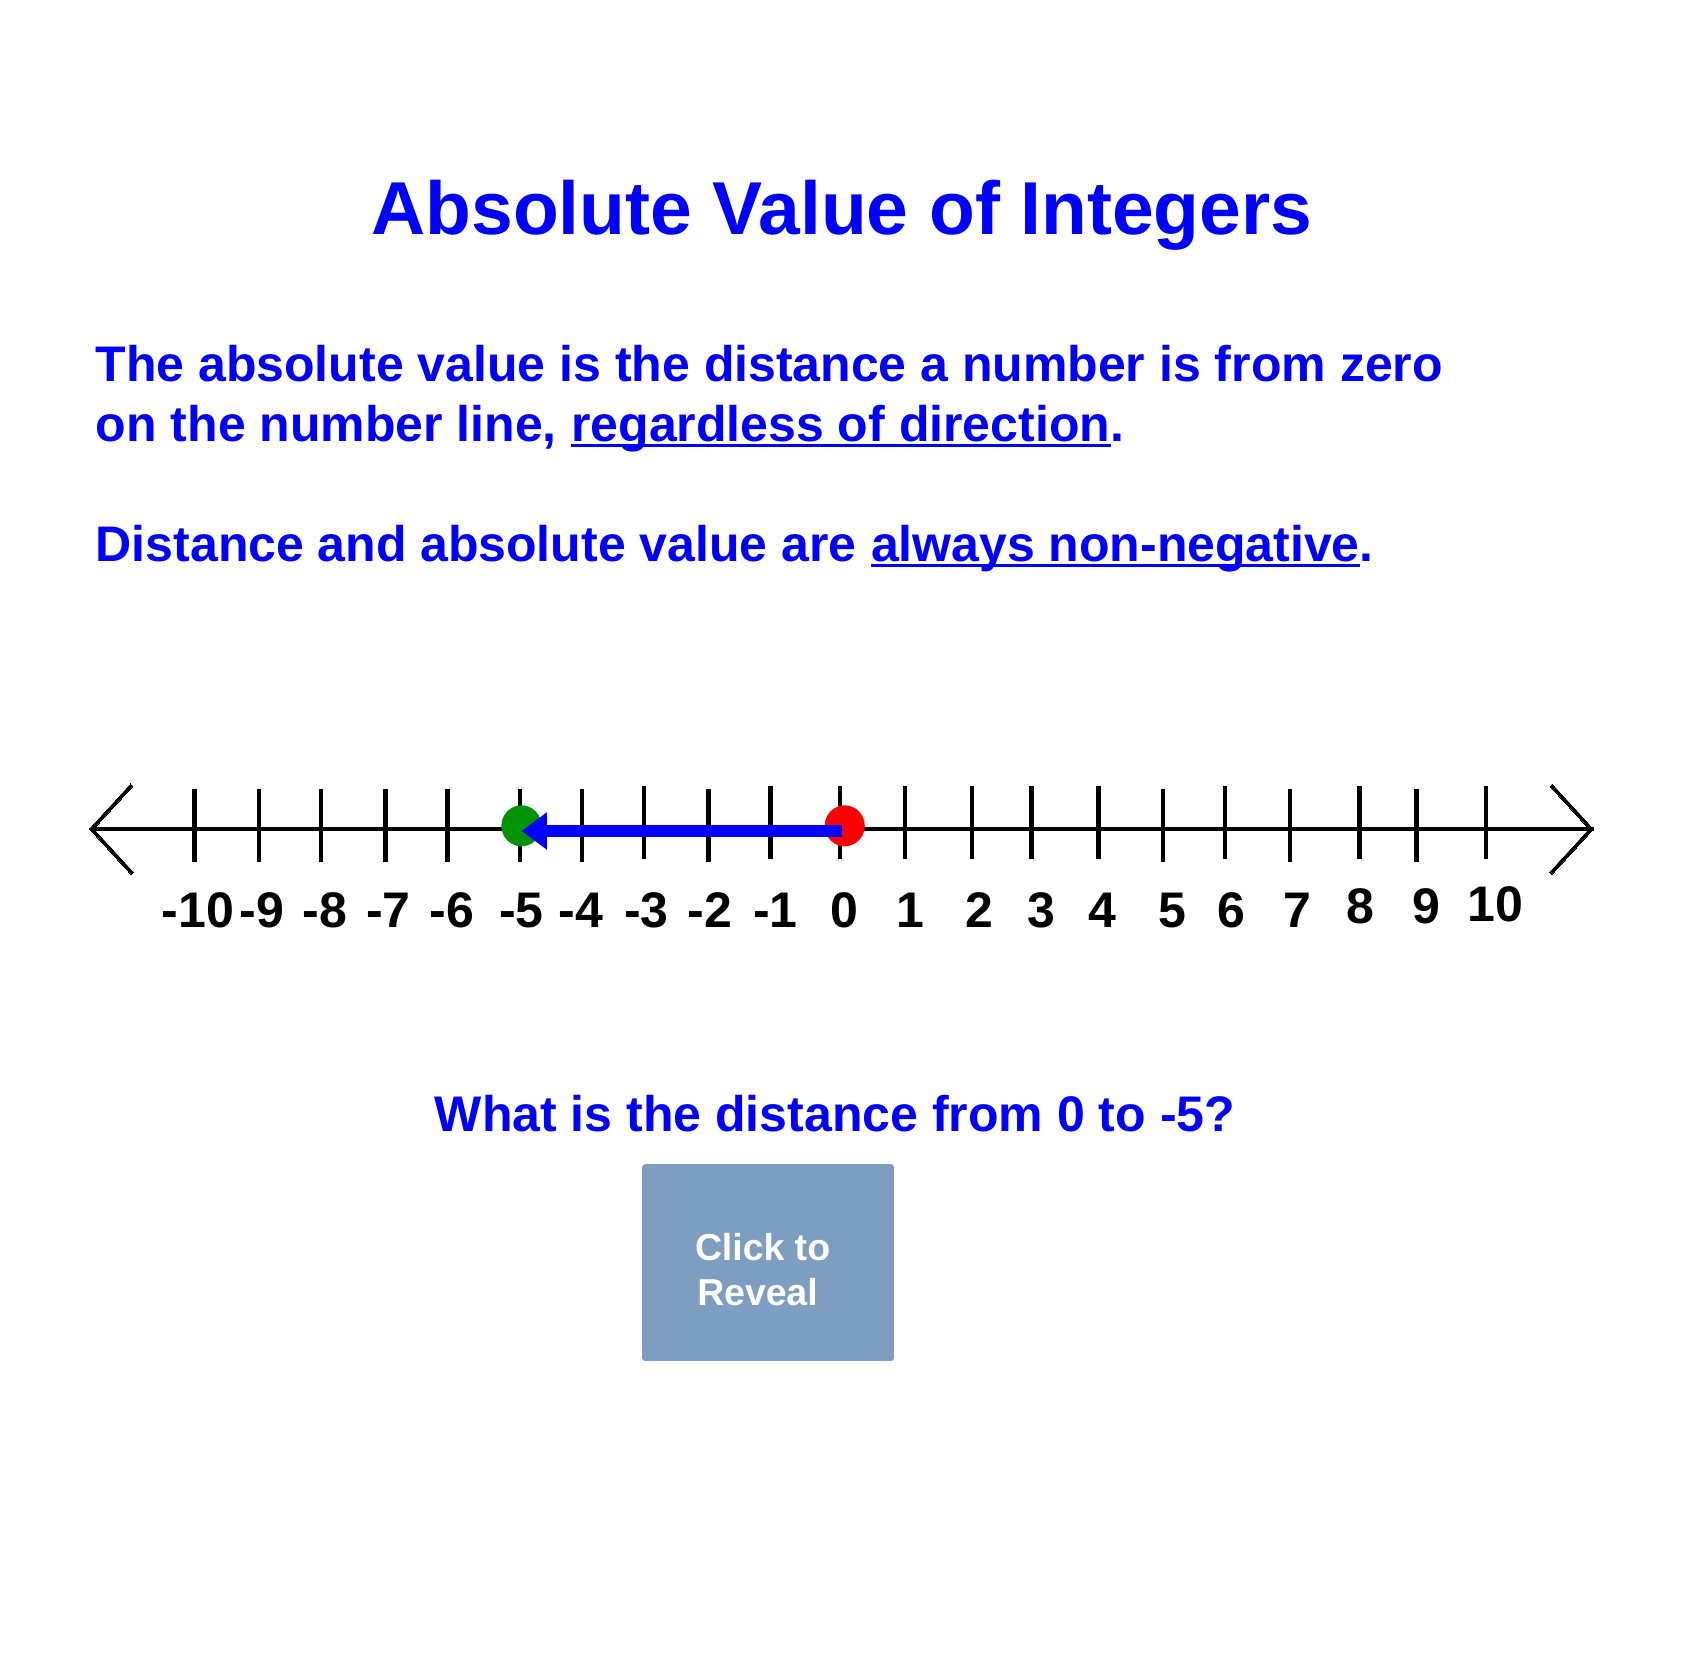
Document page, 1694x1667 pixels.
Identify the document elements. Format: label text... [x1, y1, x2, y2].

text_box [645, 1167, 892, 1359]
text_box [89, 783, 1594, 946]
text_box The absolute value is the distance a number is from zero on the number line, regardless of direction. Distance and absolute value are always non-negative. [81, 324, 1534, 579]
text_box What is the distance from 0 to -5? [91, 1073, 1594, 1149]
text_box Absolute Value of Integers [329, 152, 1356, 258]
